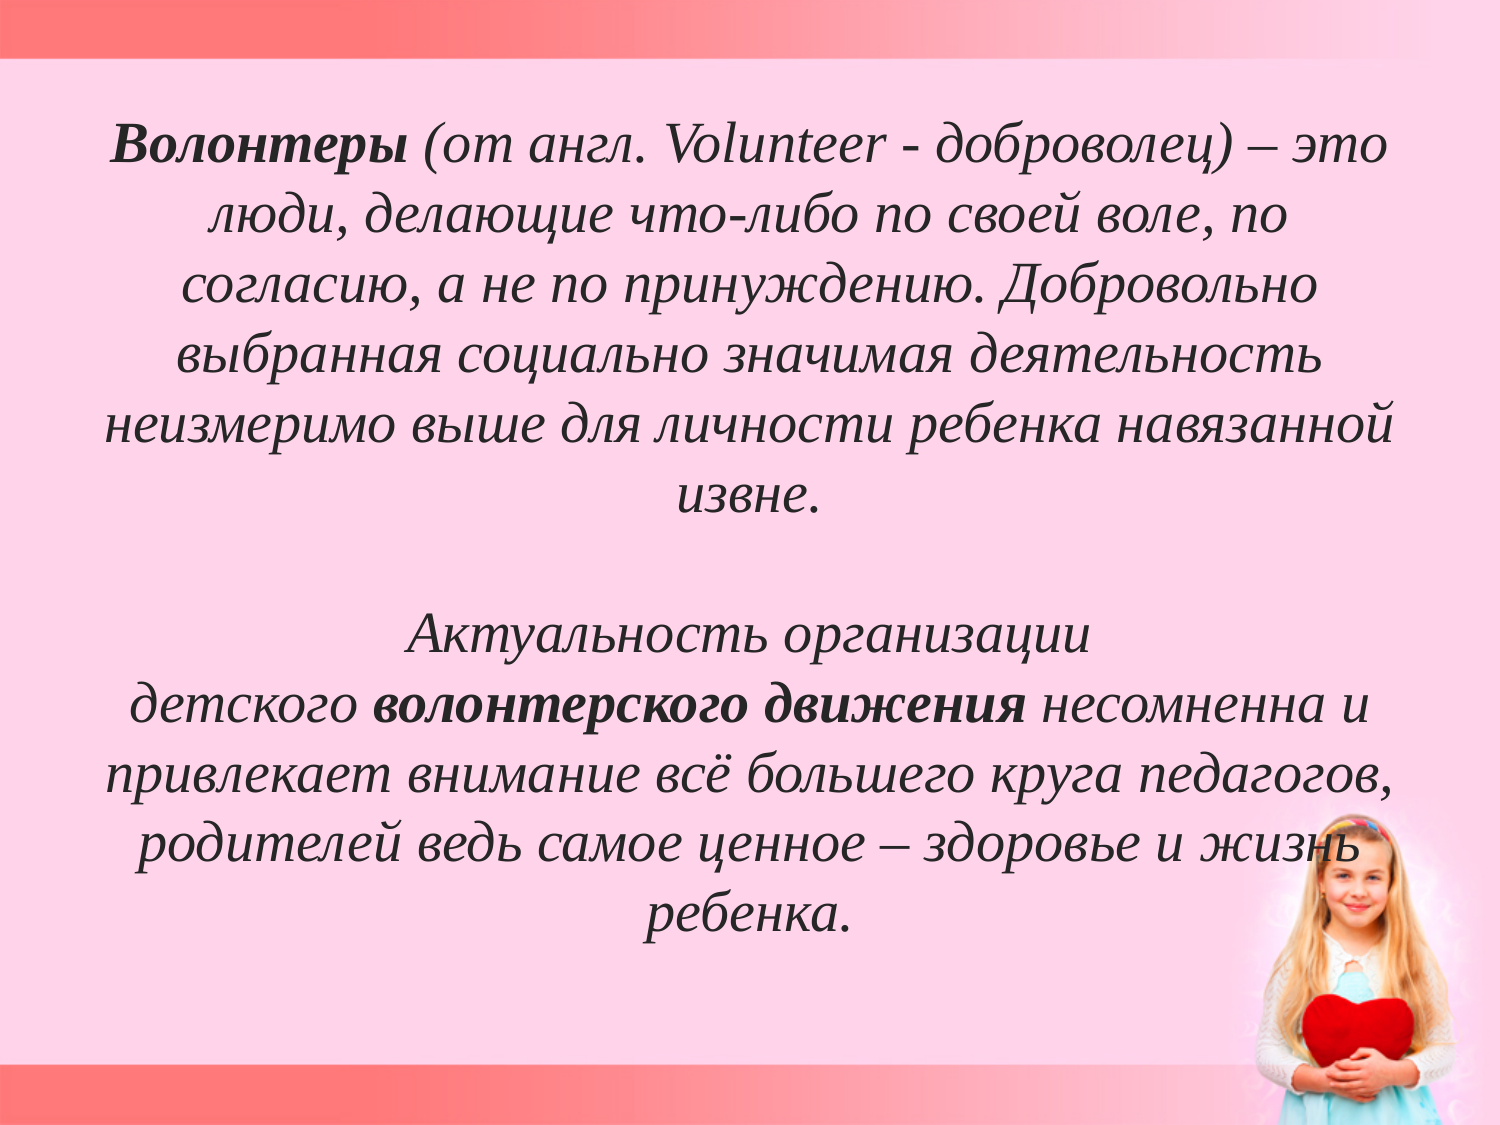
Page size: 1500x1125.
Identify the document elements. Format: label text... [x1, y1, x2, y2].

list [75, 262, 1425, 1005]
title Волонтеры (от англ. Volunteer - доброволец) – это люди, делающие что-либо по своей воле, по согласию, а не по принуждению. Добровольно выбранная социально значимая деятельность неизмеримо выше для личности ребенка навязанной извне. Актуальность организации детского волонтерского движения несомненна и привлекает внимание всё большего круга педагогов, родителей ведь самое ценное – здоровье и жизнь ребенка. [75, 45, 1425, 233]
picture [0, 0, 1500, 1125]
